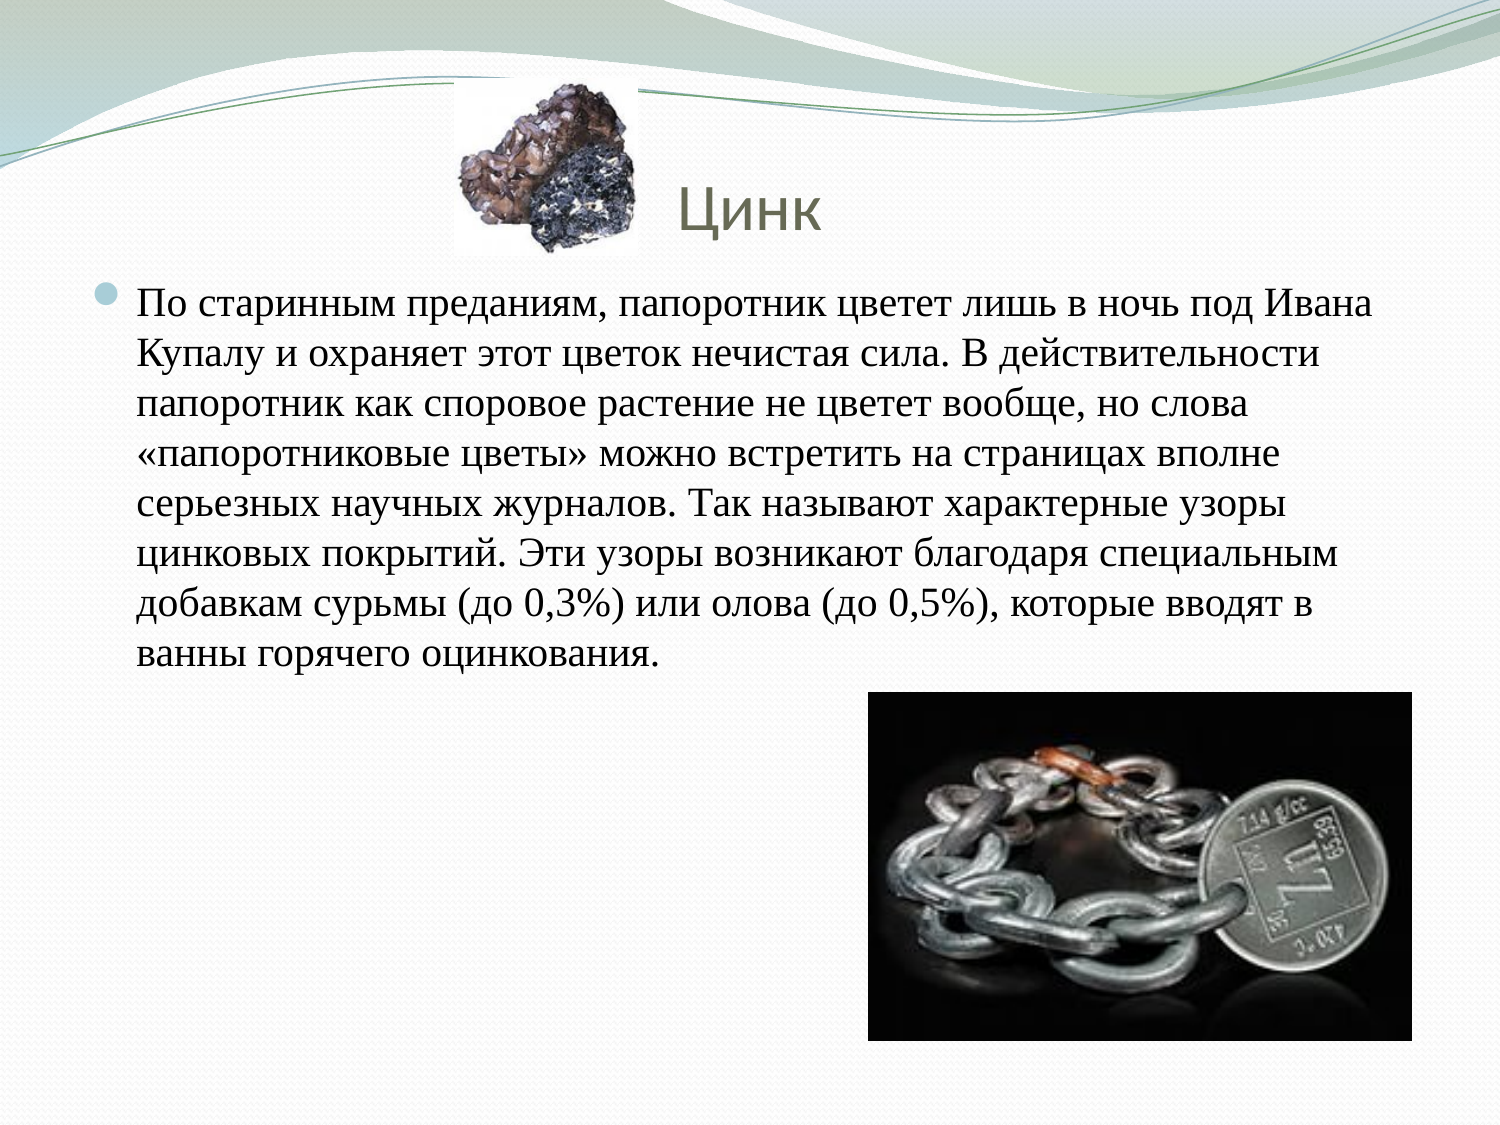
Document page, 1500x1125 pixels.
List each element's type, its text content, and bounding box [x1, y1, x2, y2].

title Цинк [643, 115, 1425, 244]
picture [867, 692, 1412, 1041]
title Цинк [75, 115, 447, 244]
list По старинным преданиям, папоротник цветет лишь в ночь под Ивана Купалу и охраняет этот цветок нечистая сила. В действительности папоротник как споровое растение не цветет вообще, но слова «папоротниковые цветы» можно встретить на страницах вполне серьезных научных журналов. Так называют характерные узоры цинковых покрытий. Эти узоры возникают благодаря специальным добавкам сурьмы (до 0,3%) или олова (до 0,5%), которые вводят в ванны горячего оцинкования. [76, 267, 1427, 988]
picture [454, 77, 639, 256]
